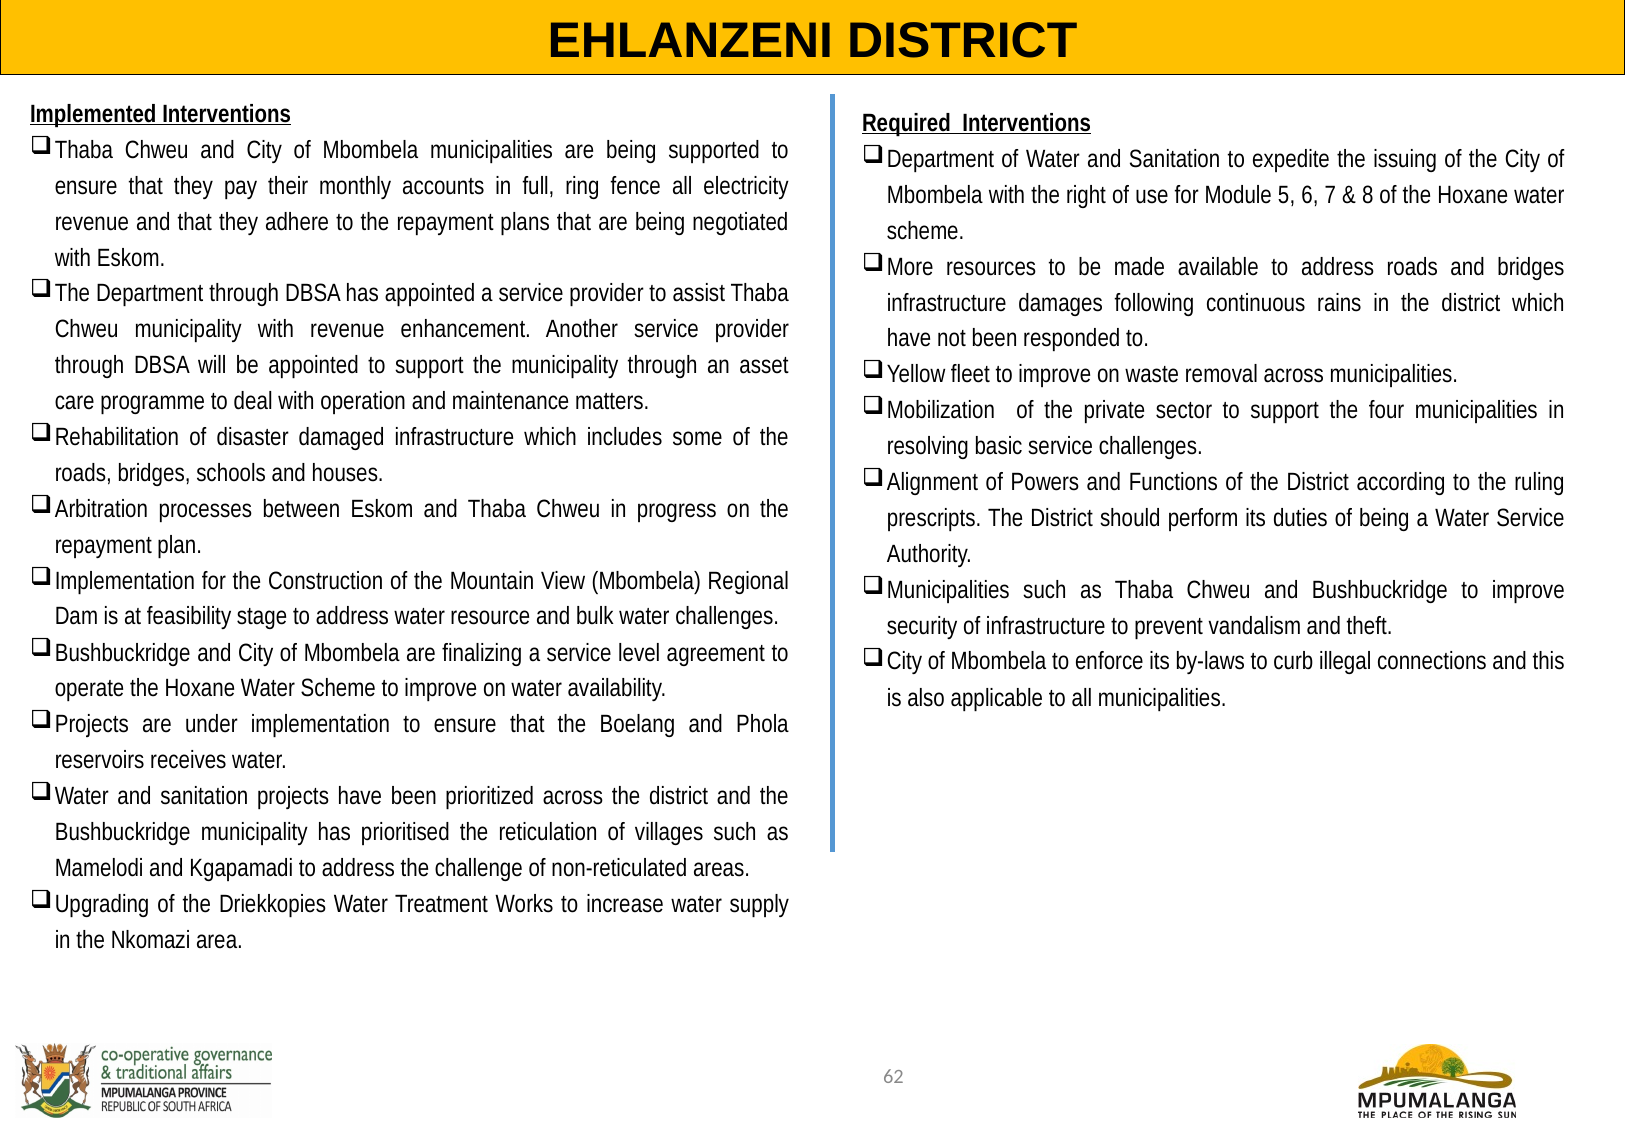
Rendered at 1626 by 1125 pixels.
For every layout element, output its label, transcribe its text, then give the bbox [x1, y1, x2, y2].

picture [15, 1043, 272, 1118]
text_box Required Interventions Department of Water and Sanitation to expedite the issuing of the City of Mbombela with the right of use for Module 5, 6, 7 & 8 of the Hoxane water scheme. More resources to be made available to address roads and bridges infrastructure damages following continuous rains in the district which have not been responded to. Yellow fleet to improve on waste removal across municipalities. Mobilization of the private sector to support the four municipalities in resolving basic service challenges. Alignment of Powers and Functions of the District according to the ruling prescripts. The District should perform its duties of being a Water Service Authority. Municipalities such as Thaba Chweu and Bushbuckridge to improve security of infrastructure to prevent vandalism and theft. City of Mbombela to enforce its by-laws to curb illegal connections and this is also applicable to all municipalities. [849, 94, 1579, 895]
slide_number 62 [710, 1045, 1077, 1105]
text_box Implemented Interventions Thaba Chweu and City of Mbombela municipalities are being supported to ensure that they pay their monthly accounts in full, ring fence all electricity revenue and that they adhere to the repayment plans that are being negotiated with Eskom. The Department through DBSA has appointed a service provider to assist Thaba Chweu municipality with revenue enhancement. Another service provider through DBSA will be appointed to support the municipality through an asset care programme to deal with operation and maintenance matters. Rehabilitation of disaster damaged infrastructure which includes some of the roads, bridges, schools and houses. Arbitration processes between Eskom and Thaba Chweu in progress on the repayment plan. Implementation for the Construction of the Mountain View (Mbombela) Regional Dam is at feasibility stage to address water resource and bulk water challenges. Bushbuckridge and City of Mbombela are finalizing a service level agreement to operate the Hoxane Water Scheme to improve on water availability. Projects are under implementation to ensure that the Boelang and Phola reservoirs receives water. Water and sanitation projects have been prioritized across the district and the Bushbuckridge municipality has prioritised the reticulation of villages such as Mamelodi and Kgapamadi to address the challenge of non-reticulated areas. Upgrading of the Driekkopies Water Treatment Works to increase water supply in the Nkomazi area. [17, 85, 804, 921]
picture [1358, 1044, 1516, 1118]
text_box EHLANZENI DISTRICT [0, 0, 1625, 75]
